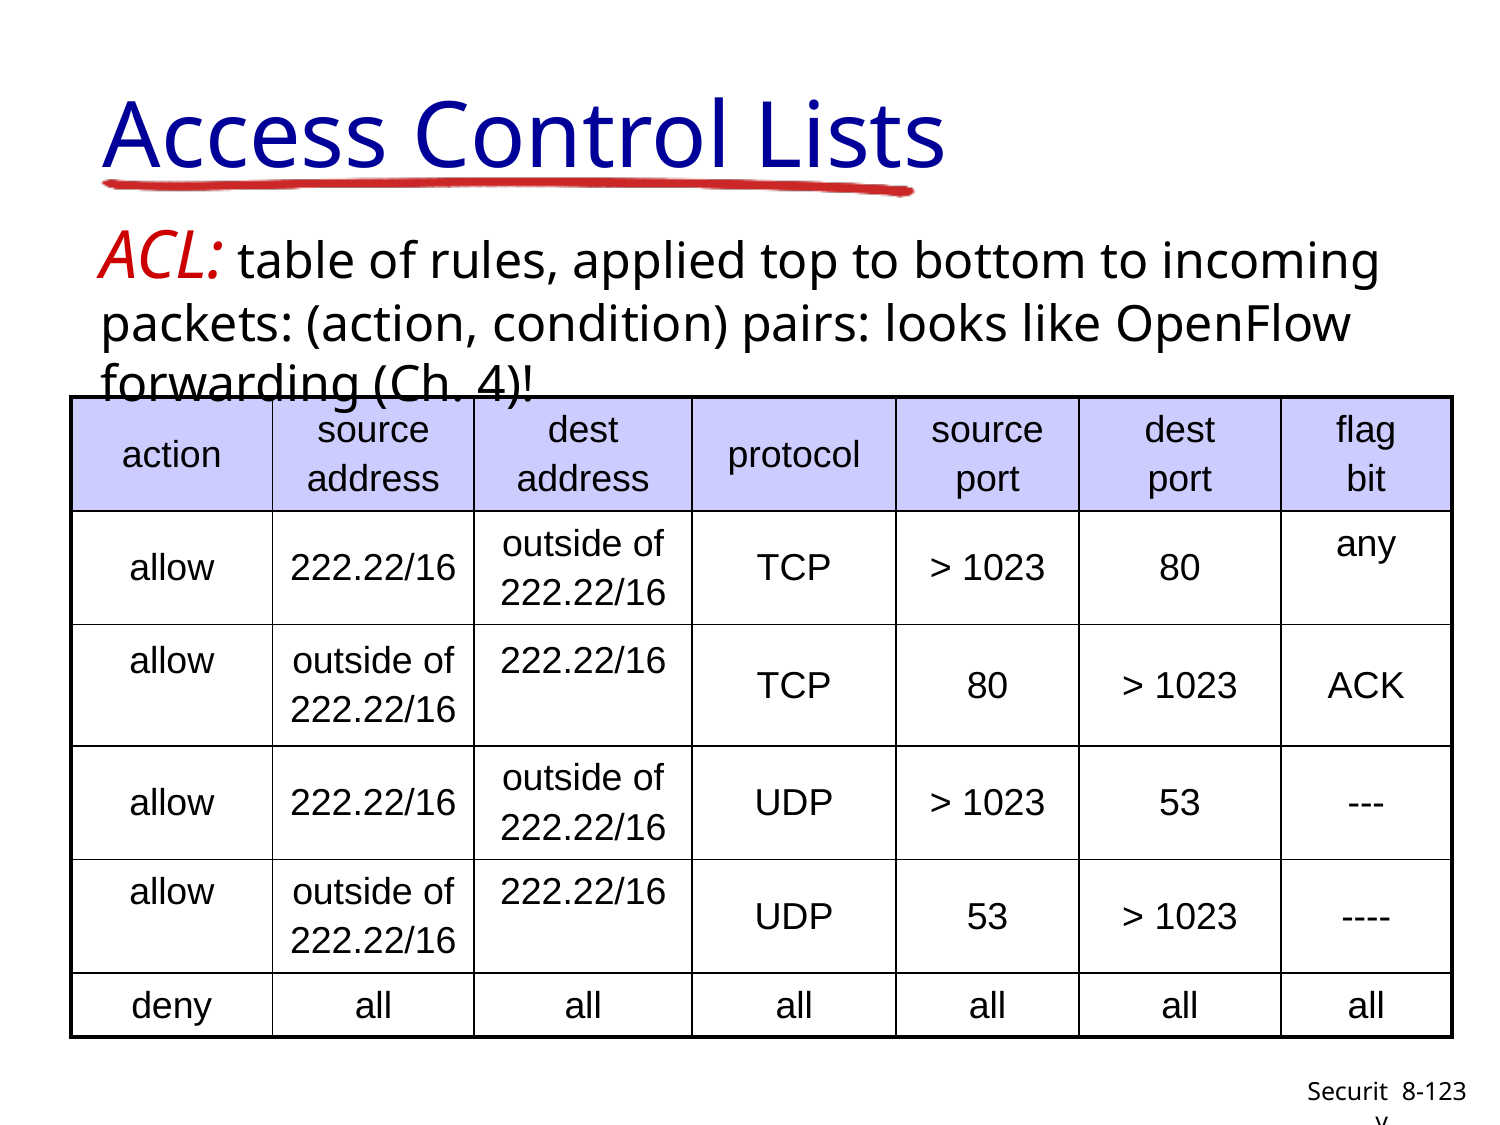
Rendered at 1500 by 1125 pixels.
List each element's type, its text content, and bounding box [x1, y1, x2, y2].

table_cell outside of 222.22/16 [273, 860, 473, 972]
table_cell allow [73, 860, 272, 972]
table_cell all [273, 974, 473, 1035]
table_cell all [475, 974, 691, 1035]
table_header protocol [693, 399, 895, 510]
table_cell 222.22/16 [273, 747, 473, 859]
footer Security [1284, 1067, 1403, 1110]
table_cell 222.22/16 [273, 512, 473, 624]
picture [98, 173, 924, 203]
table_cell ---- [1282, 860, 1450, 972]
table_cell outside of 222.22/16 [475, 747, 691, 859]
table_cell ACK [1282, 625, 1450, 745]
table_cell all [1282, 974, 1450, 1035]
table_cell 53 [1080, 747, 1280, 859]
table_cell outside of 222.22/16 [475, 512, 691, 624]
table_header source port [897, 399, 1078, 510]
table_cell TCP [693, 625, 895, 745]
table_cell deny [73, 974, 272, 1035]
table_header source address [273, 399, 473, 510]
table_cell > 1023 [897, 512, 1078, 624]
table_cell allow [73, 512, 272, 624]
table_header dest port [1080, 399, 1280, 510]
table_cell all [1080, 974, 1280, 1035]
table_cell all [897, 974, 1078, 1035]
table_cell 222.22/16 [475, 625, 691, 745]
table_header flag bit [1282, 399, 1450, 510]
table_header dest address [475, 399, 691, 510]
table_cell > 1023 [1080, 860, 1280, 972]
table_cell 80 [897, 625, 1078, 745]
table_cell > 1023 [897, 747, 1078, 859]
table_cell 80 [1080, 512, 1280, 624]
table_cell allow [73, 625, 272, 745]
table_cell UDP [693, 747, 895, 859]
table_cell > 1023 [1080, 625, 1280, 745]
table_cell --- [1282, 747, 1450, 859]
table_cell all [693, 974, 895, 1035]
table_cell UDP [693, 860, 895, 972]
table_cell 222.22/16 [475, 860, 691, 972]
table_header action [73, 399, 272, 510]
table_cell any [1282, 512, 1450, 624]
text_box ACL: table of rules, applied top to bottom to incoming packets: (action, condition) pairs: looks like OpenFlow forwarding (Ch. 4)! [85, 204, 1433, 371]
table_cell outside of 222.22/16 [273, 625, 473, 745]
table_cell allow [73, 747, 272, 859]
text_box 8-123 [1387, 1068, 1500, 1113]
title Access Control Lists [87, 37, 1363, 204]
table_cell TCP [693, 512, 895, 624]
table_cell 53 [897, 860, 1078, 972]
